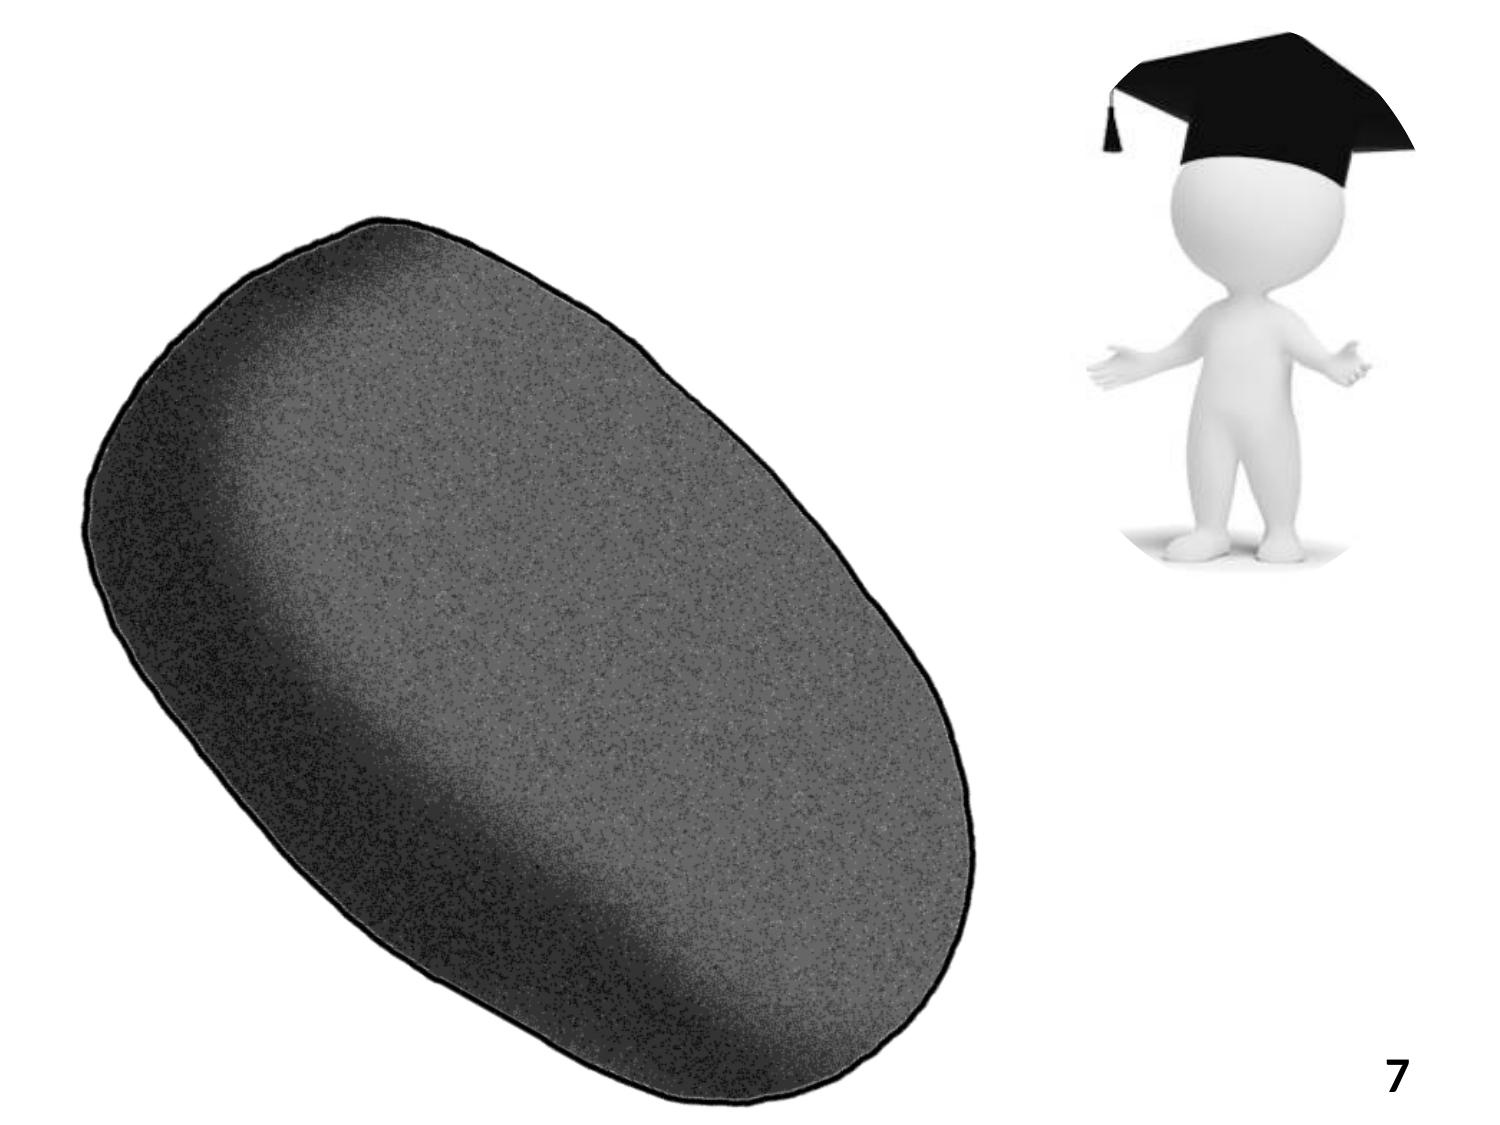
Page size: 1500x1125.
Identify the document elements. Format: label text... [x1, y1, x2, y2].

picture [0, 2, 1451, 1125]
slide_number 7 [1074, 1042, 1425, 1103]
